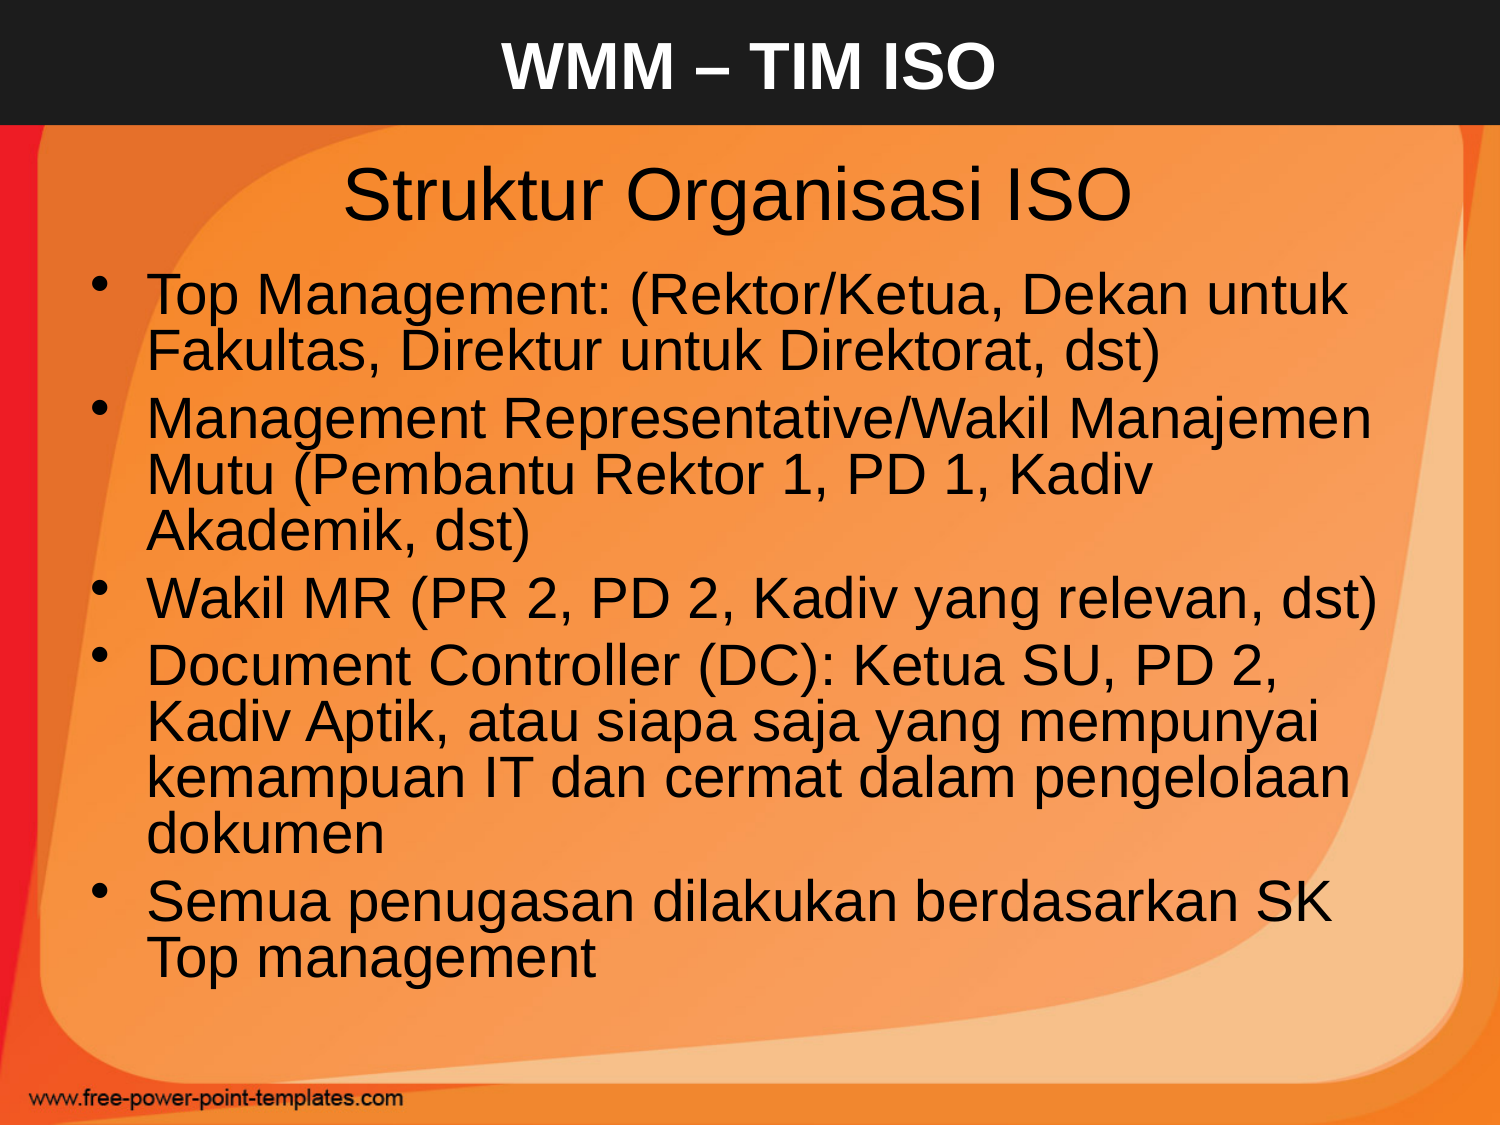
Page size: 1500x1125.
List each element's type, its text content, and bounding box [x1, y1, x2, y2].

title Struktur Organisasi ISO [76, 126, 1400, 262]
text_box WMM – TIM ISO [0, 0, 1500, 126]
picture [0, 126, 1500, 1125]
list Top Management: (Rektor/Ketua, Dekan untuk Fakultas, Direktur untuk Direktorat, dst) Management Representative/Wakil Manajemen Mutu (Pembantu Rektor 1, PD 1, Kadiv Akademik, dst) Wakil MR (PR 2, PD 2, Kadiv yang relevan, dst) Document Controller (DC): Ketua SU, PD 2, Kadiv Aptik, atau siapa saja yang mempunyai kemampuan IT dan cermat dalam pengelolaan dokumen Semua penugasan dilakukan berdasarkan SK Top management [74, 262, 1426, 1083]
